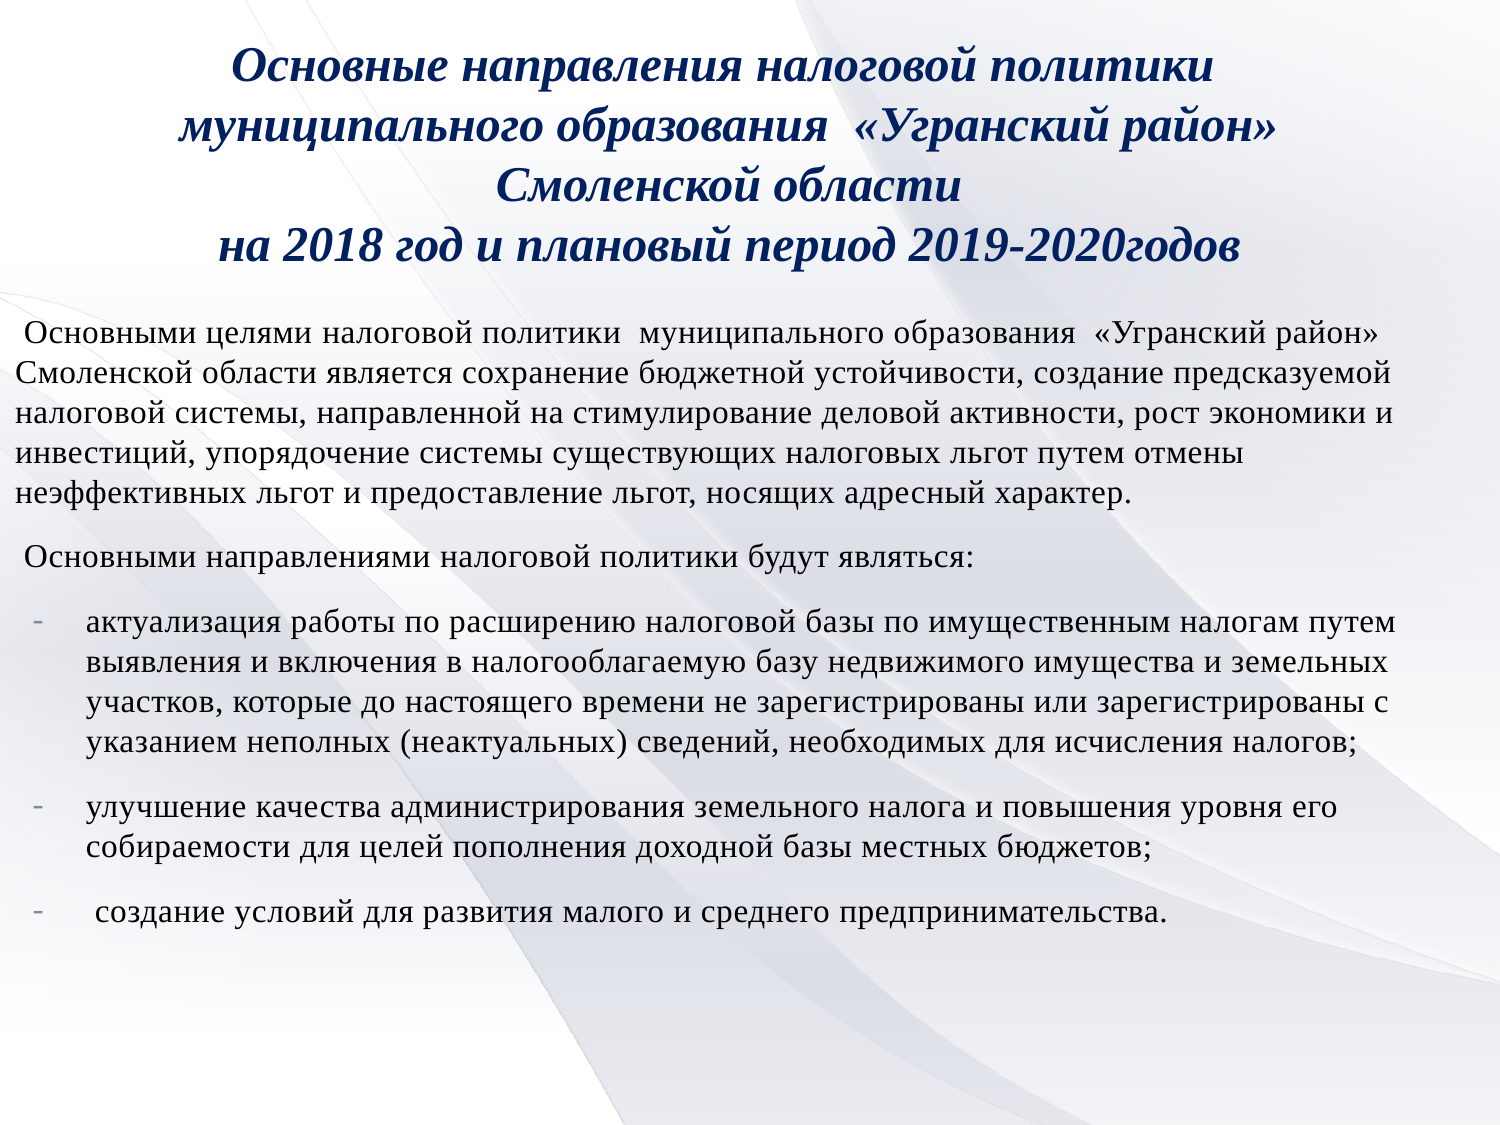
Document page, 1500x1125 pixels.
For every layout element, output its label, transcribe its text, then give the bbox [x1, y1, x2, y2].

list Основными целями налоговой политики муниципального образования «Угранский район» Смоленской области является сохранение бюджетной устойчивости, создание предсказуемой налоговой системы, направленной на стимулирование деловой активности, рост экономики и инвестиций, упорядочение системы существующих налоговых льгот путем отмены неэффективных льгот и предоставление льгот, носящих адресный характер. Основными направлениями налоговой политики будут являться: актуализация работы по расширению налоговой базы по имущественным налогам путем выявления и включения в налогооблагаемую базу недвижимого имущества и земельных участков, которые до настоящего времени не зарегистрированы или зарегистрированы с указанием неполных (неактуальных) сведений, необходимых для исчисления налогов; улучшение качества администрирования земельного налога и повышения уровня его собираемости для целей пополнения доходной базы местных бюджетов; создание условий для развития малого и среднего предпринимательства. [0, 302, 1500, 1125]
picture [0, 0, 1500, 302]
title Основные направления налоговой политики муниципального образования «Угранский район» Смоленской области на 2018 год и плановый период 2019-2020годов [135, 18, 1323, 280]
